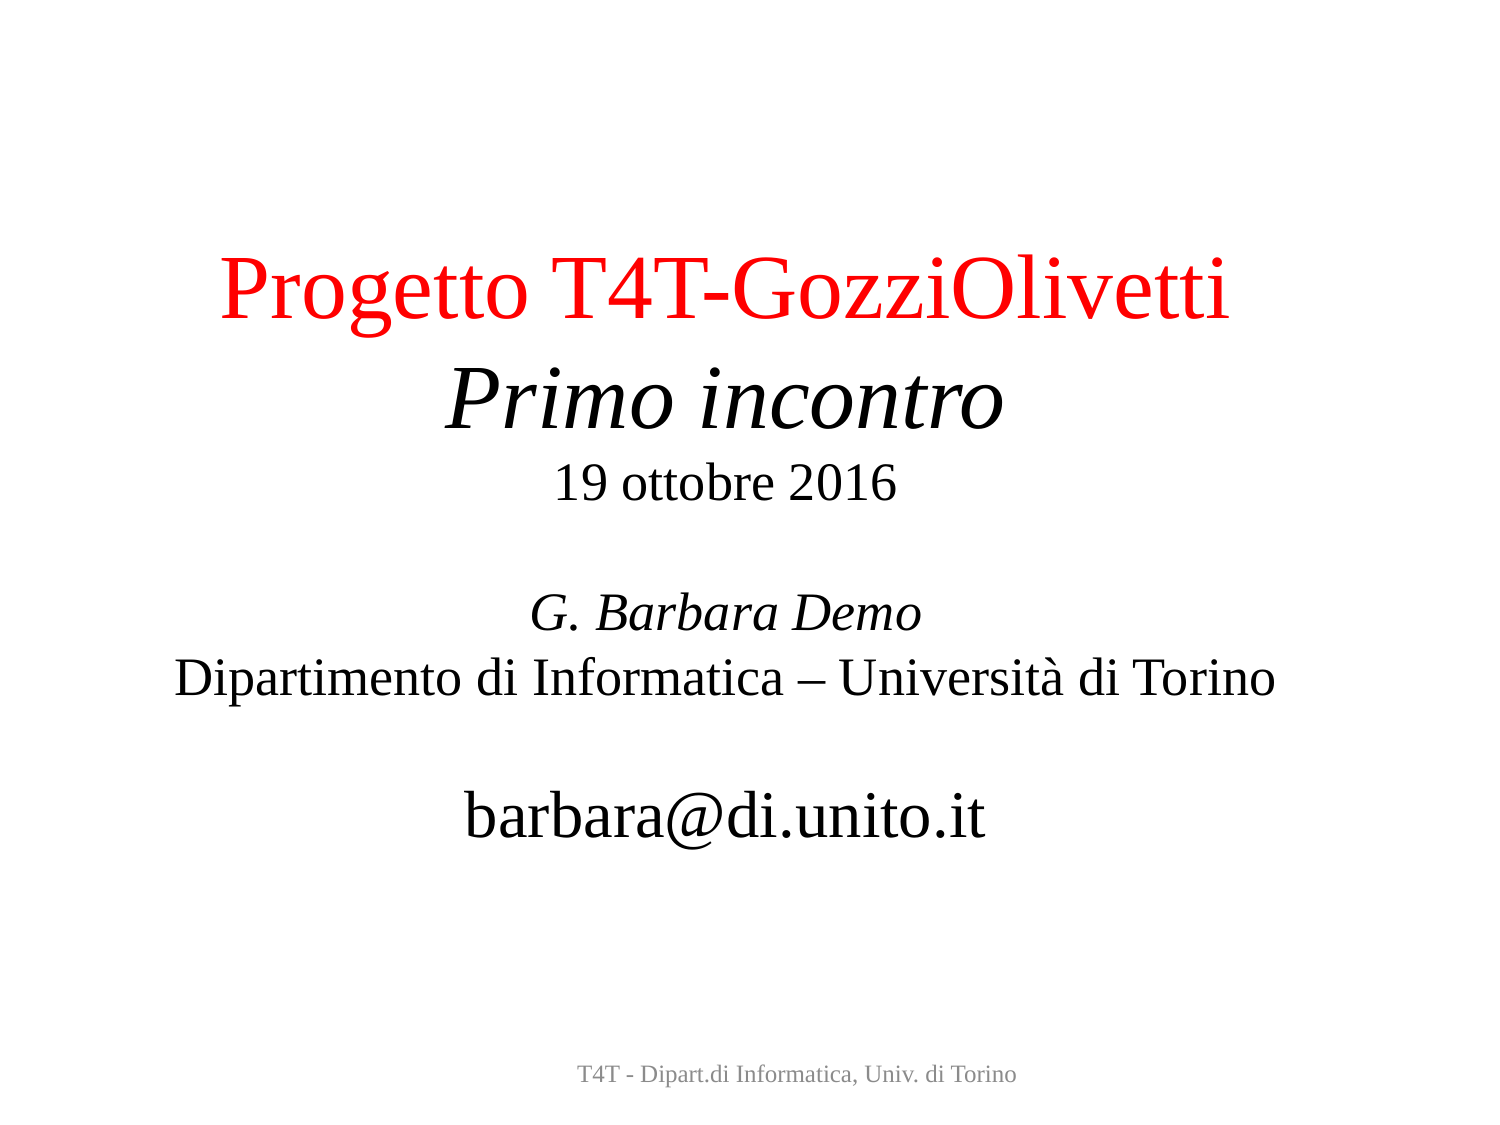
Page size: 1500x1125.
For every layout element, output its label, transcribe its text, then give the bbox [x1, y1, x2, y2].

footer T4T - Dipart.di Informatica, Univ. di Torino [419, 1042, 1176, 1103]
text_box Progetto T4T-GozziOlivetti Primo incontro 19 ottobre 2016 G. Barbara Demo Dipartimento di Informatica – Università di Torino barbara@di.unito.it [88, 208, 1364, 870]
